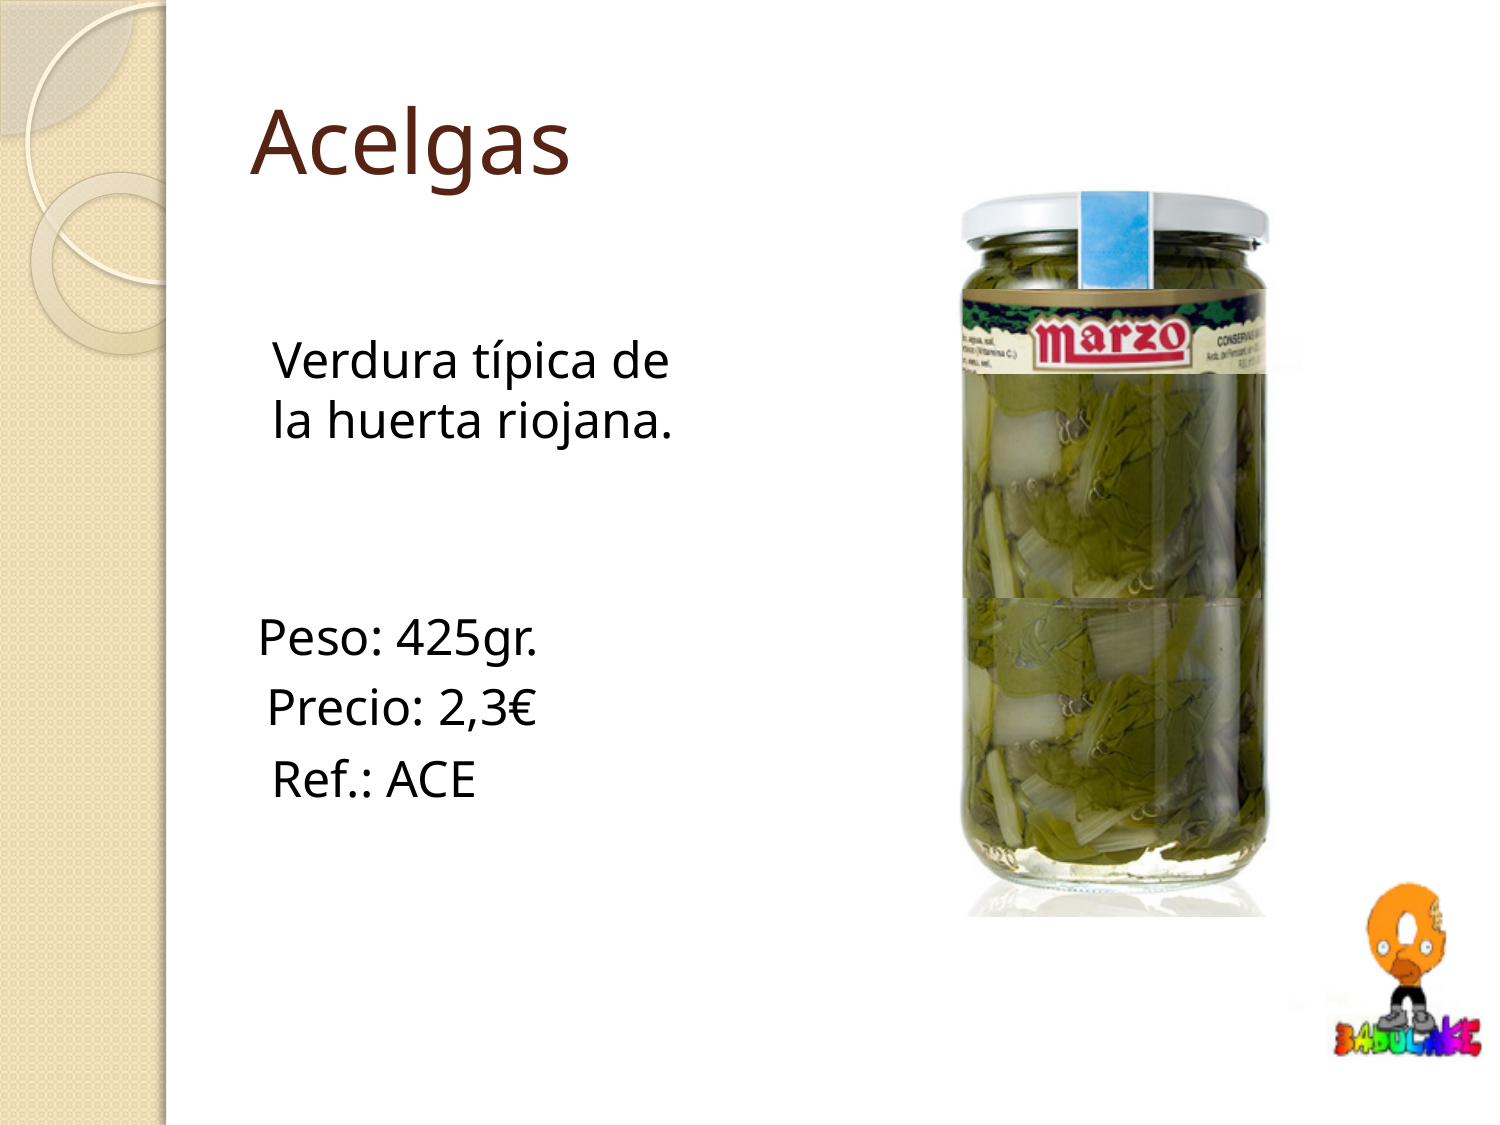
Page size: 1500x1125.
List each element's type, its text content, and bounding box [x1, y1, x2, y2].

text_box Ref.: ACE [256, 739, 505, 815]
text_box Verdura típica de la huerta riojana. [257, 321, 691, 457]
text_box Peso: 425gr. [242, 597, 567, 673]
title Acelgas [235, 45, 1466, 233]
text_box Precio: 2,3€ [251, 668, 553, 743]
picture [946, 103, 1500, 1074]
